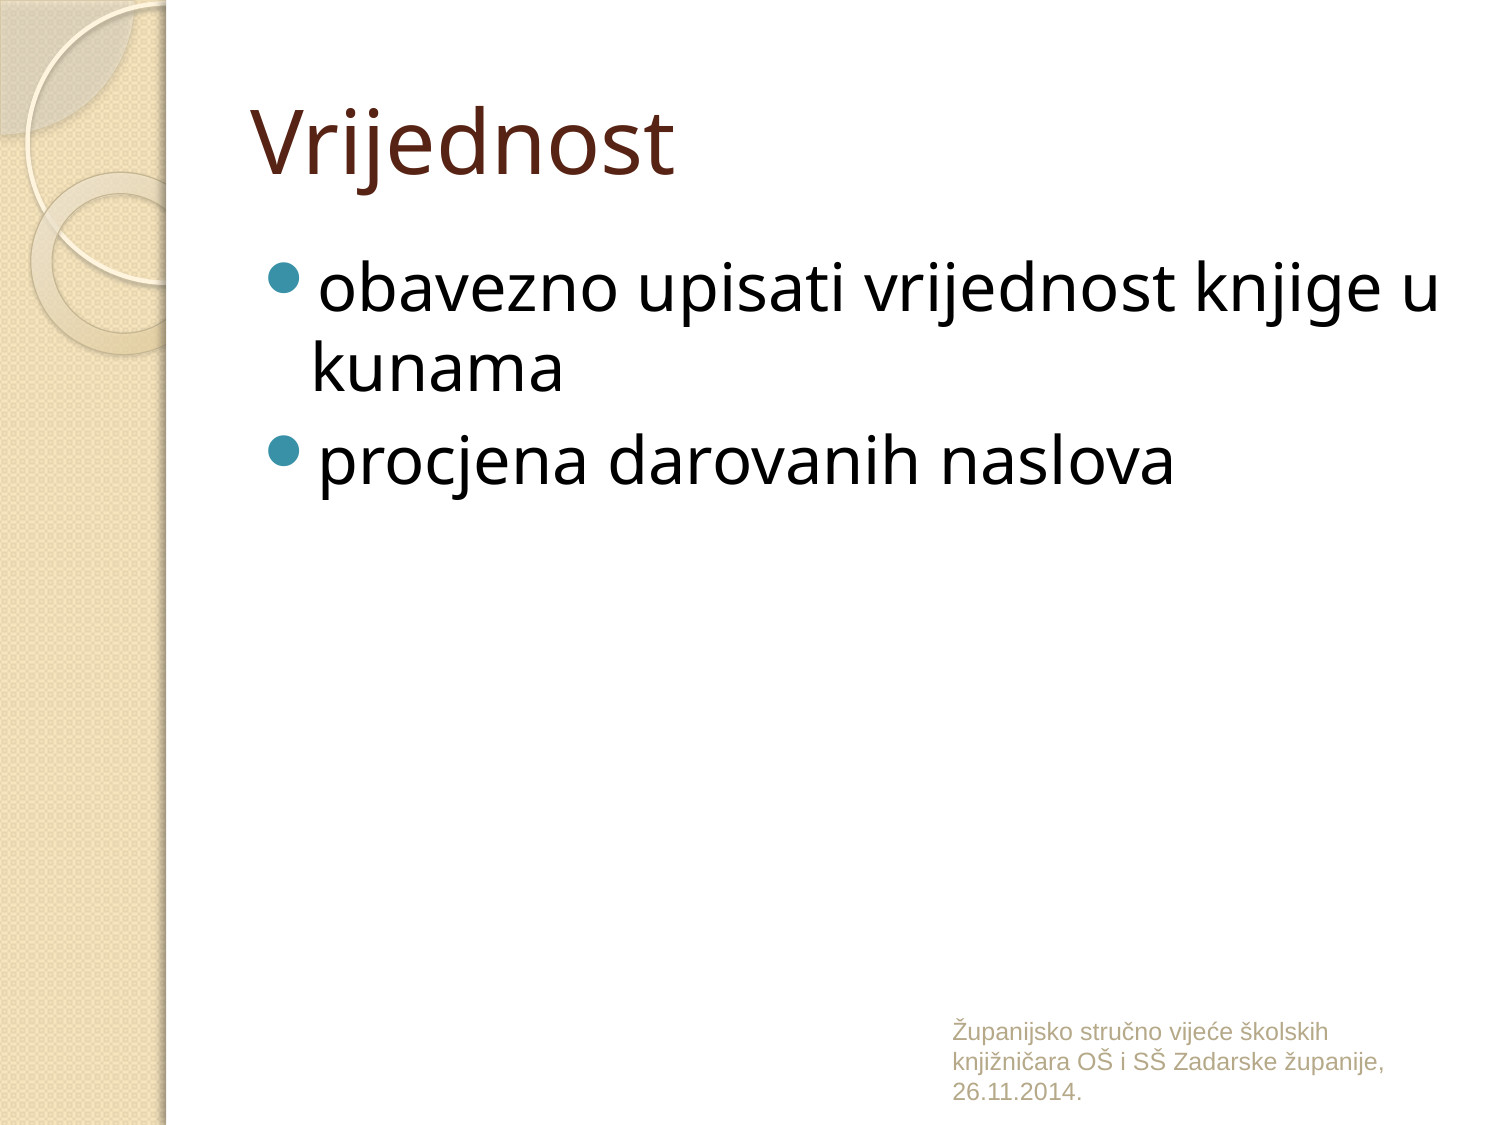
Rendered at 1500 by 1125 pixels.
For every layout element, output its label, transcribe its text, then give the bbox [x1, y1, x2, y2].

footer Županijsko stručno vijeće školskih knjižničara OŠ i SŠ Zadarske županije, 26.11.2014. [937, 1034, 1413, 1113]
list obavezno upisati vrijednost knjige u kunama procjena darovanih naslova [235, 237, 1466, 1026]
title Vrijednost [235, 45, 1466, 233]
